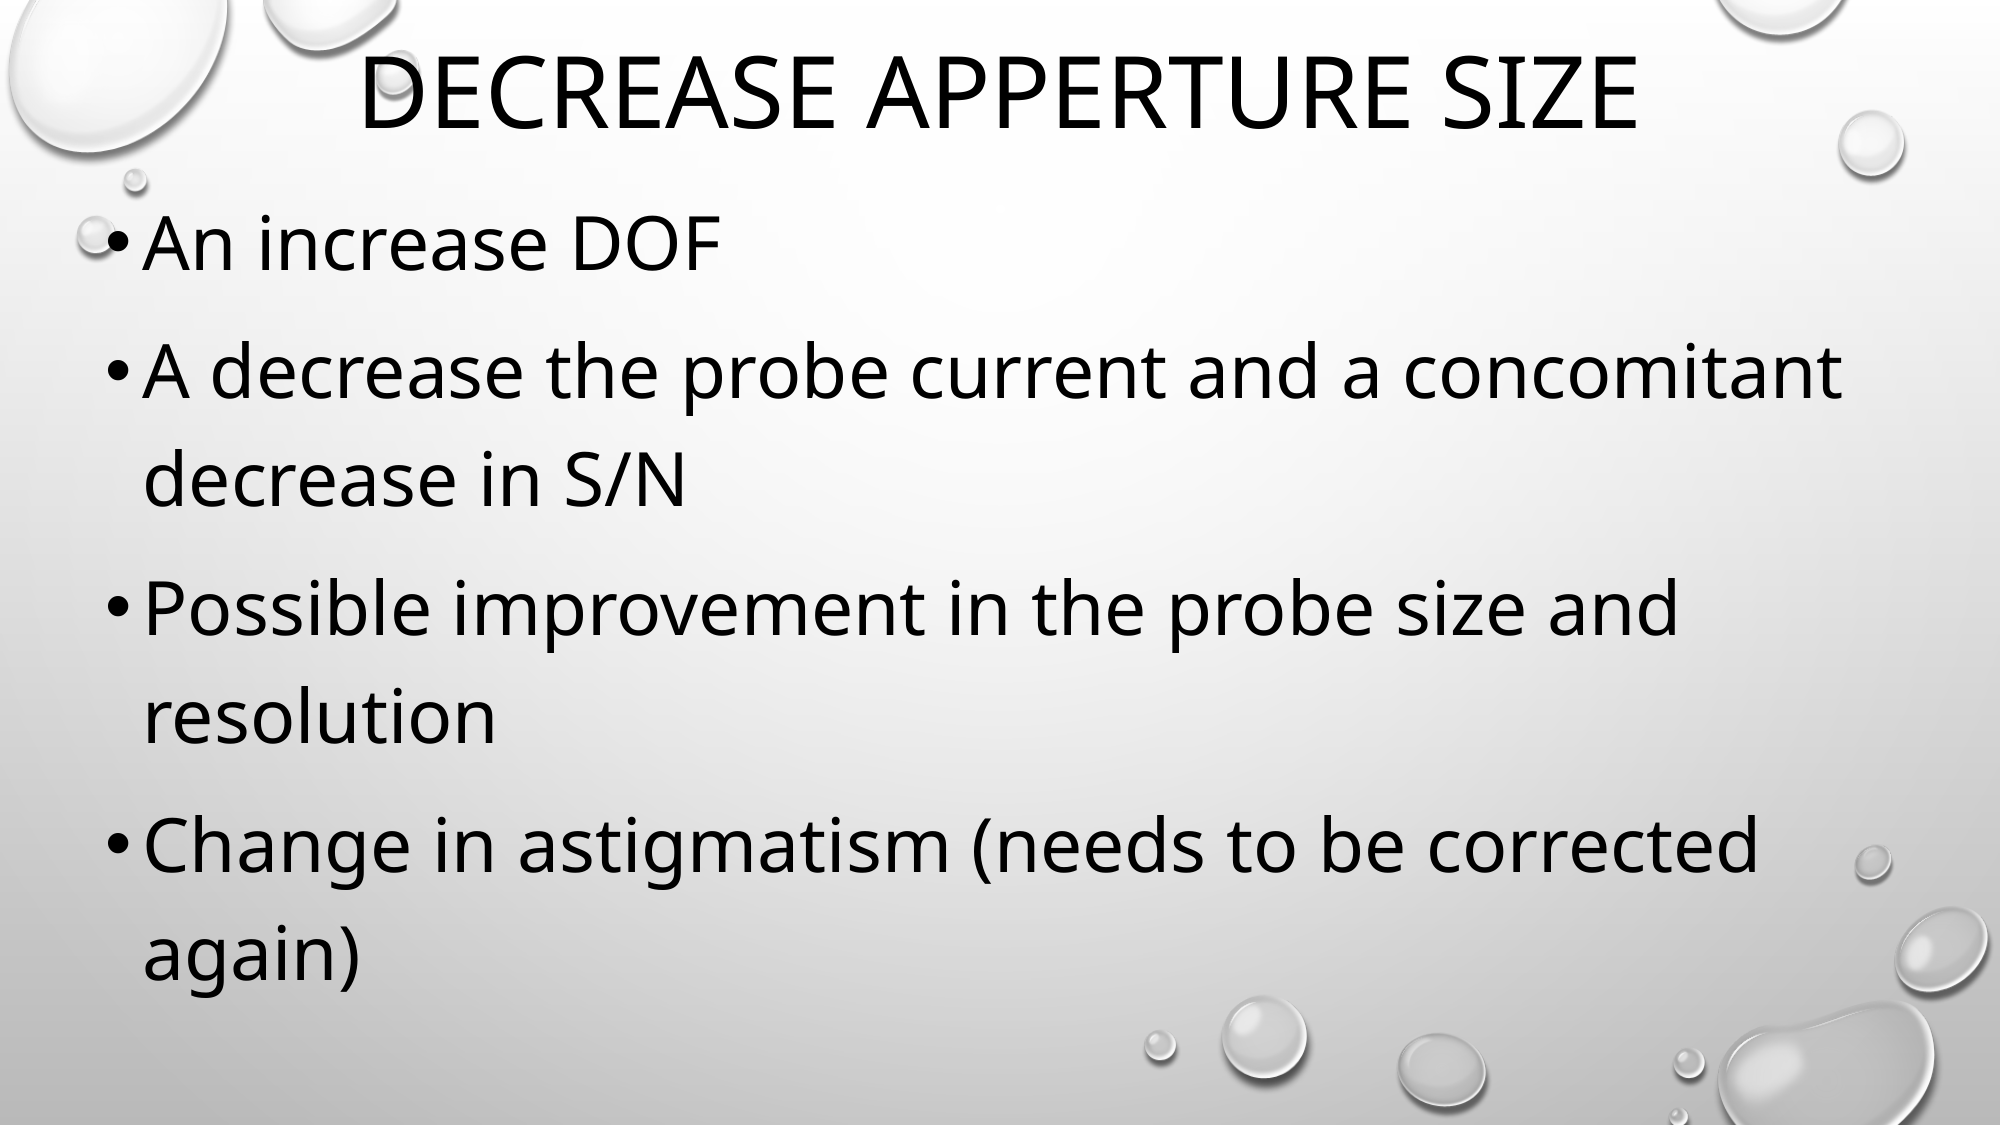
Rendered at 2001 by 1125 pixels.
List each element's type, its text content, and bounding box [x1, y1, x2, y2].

title DECREASE APPERTURE SIZE [149, 21, 1851, 169]
picture [0, 0, 2000, 1125]
list An increase DOF A decrease the probe current and a concomitant decrease in S/N Possible improvement in the probe size and resolution Change in astigmatism (needs to be corrected again) [90, 169, 1884, 1125]
